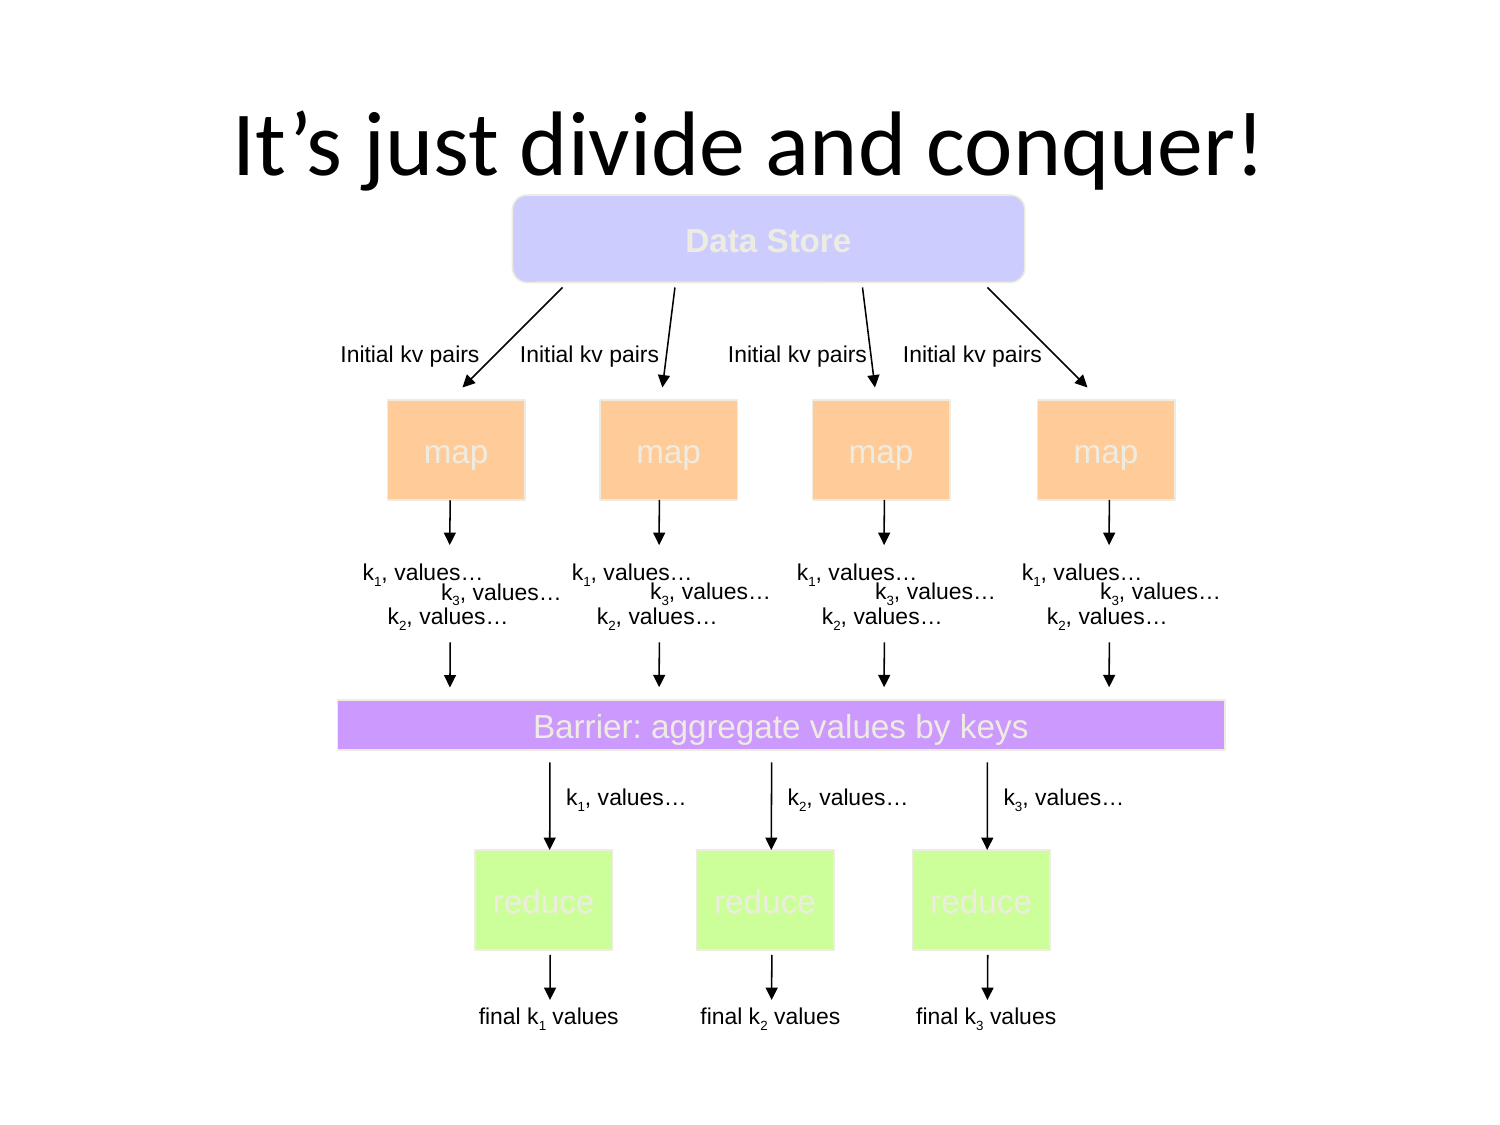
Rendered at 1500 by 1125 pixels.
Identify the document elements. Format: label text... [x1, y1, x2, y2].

text_box k1, values… [557, 549, 708, 596]
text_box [504, 287, 710, 501]
text_box k3, values… [989, 774, 1140, 821]
text_box k3, values… [426, 569, 578, 616]
text_box k2, values… [372, 594, 524, 641]
text_box k3, values… [860, 569, 1012, 616]
text_box k3, values… [1085, 569, 1237, 616]
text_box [324, 287, 502, 501]
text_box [951, 287, 1176, 501]
text_box final k3 values [901, 994, 1072, 1041]
text_box reduce [474, 849, 613, 950]
text_box k2, values… [582, 594, 733, 641]
text_box k1, values… [347, 550, 499, 597]
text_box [712, 287, 951, 501]
text_box k1, values… [782, 549, 933, 596]
title It’s just divide and conquer! [75, 45, 1425, 233]
text_box k2, values… [1032, 594, 1183, 641]
text_box k2, values… [807, 594, 958, 641]
text_box k2, values… [773, 774, 924, 821]
text_box reduce [912, 849, 1050, 950]
text_box Barrier: aggregate values by keys [337, 699, 1225, 750]
text_box k1, values… [551, 774, 702, 821]
text_box k3, values… [635, 569, 787, 616]
text_box k1, values… [1007, 549, 1158, 596]
text_box final k2 values [685, 994, 856, 1041]
text_box Data Store [512, 195, 1025, 283]
text_box reduce [696, 849, 834, 950]
text_box final k1 values [464, 994, 634, 1041]
